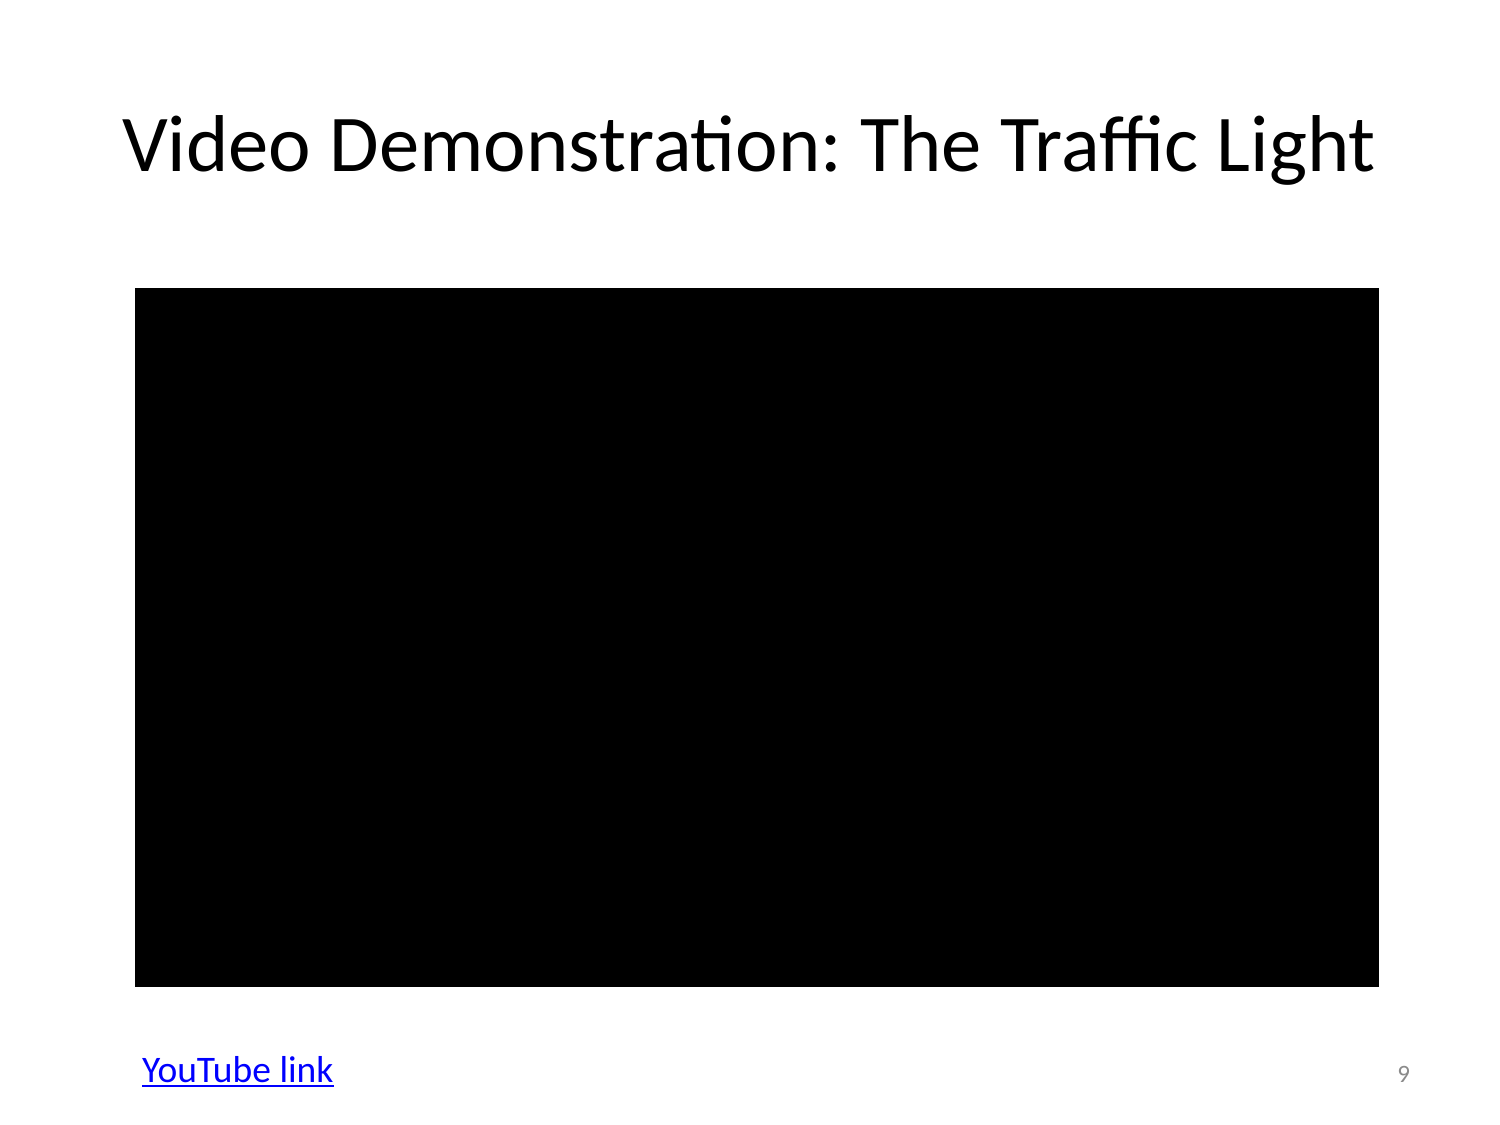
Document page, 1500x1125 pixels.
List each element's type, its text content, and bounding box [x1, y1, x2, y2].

text_box YouTube link [127, 1037, 349, 1098]
slide_number 9 [1074, 1042, 1425, 1103]
title Video Demonstration: The Traffic Light [75, 45, 1425, 233]
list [134, 287, 1380, 988]
